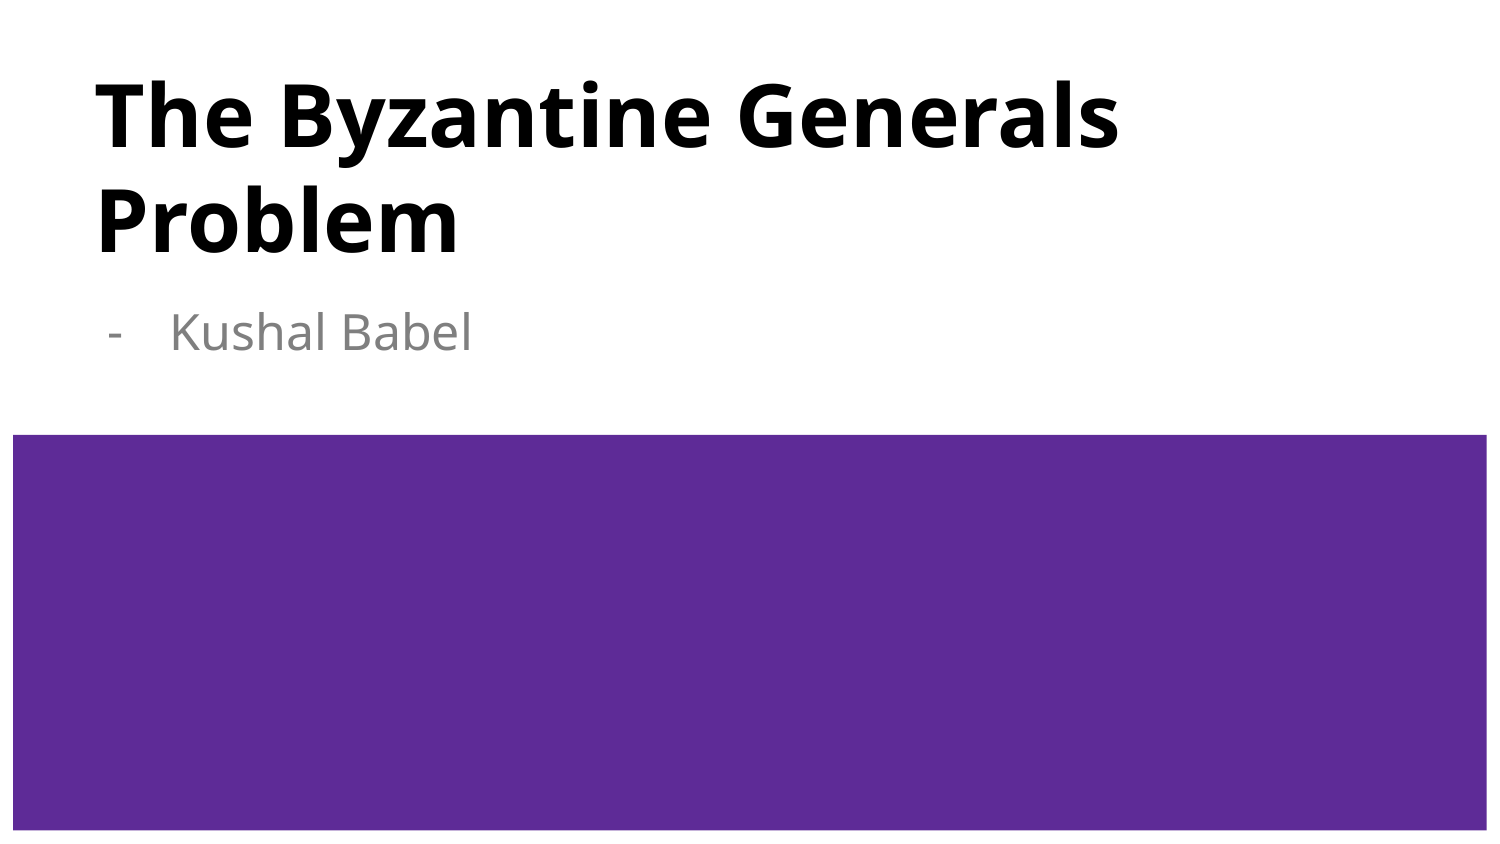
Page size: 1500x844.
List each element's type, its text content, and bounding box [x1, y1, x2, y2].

title The Byzantine Generals Problem [79, 43, 1423, 285]
subtitle Kushal Babel [79, 285, 1423, 427]
